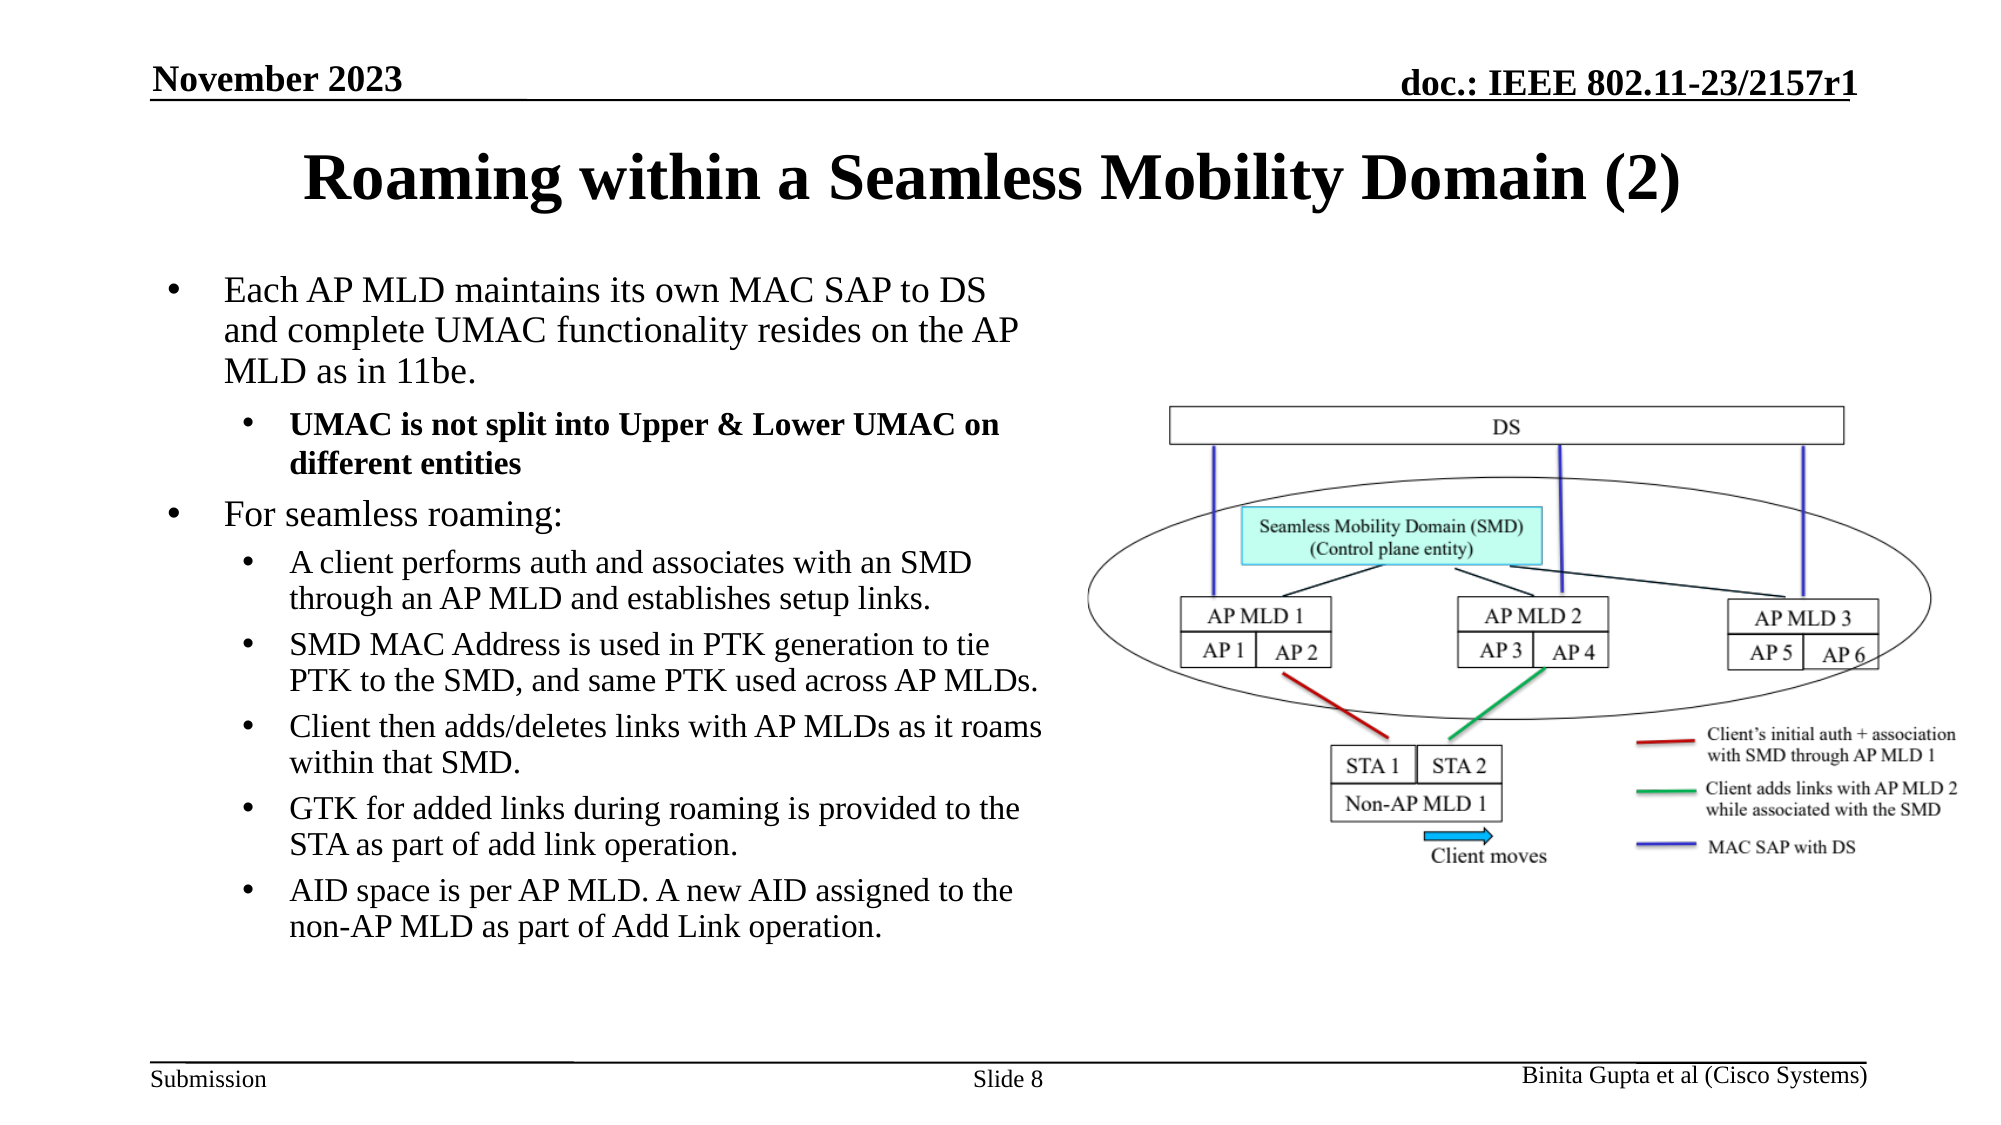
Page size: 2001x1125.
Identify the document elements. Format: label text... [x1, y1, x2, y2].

title Roaming within a Seamless Mobility Domain (2) [152, 98, 1853, 248]
picture [1087, 405, 2000, 881]
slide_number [152, 54, 563, 100]
slide_number Slide 8 [950, 1061, 1067, 1123]
list Each AP MLD maintains its own MAC SAP to DS and complete UMAC functionality resides on the AP MLD as in 11be. UMAC is not split into Upper & Lower UMAC on different entities For seamless roaming: A client performs auth and associates with an SMD through an AP MLD and establishes setup links. SMD MAC Address is used in PTK generation to tie PTK to the SMD, and same PTK used across AP MLDs. Client then adds/deletes links with AP MLDs as it roams within that SMD. GTK for added links during roaming is provided to the STA as part of add link operation. AID space is per AP MLD. A new AID assigned to the non-AP MLD as part of Add Link operation. [152, 262, 1066, 1027]
footer Binita Gupta et al (Cisco Systems) [1171, 1061, 1869, 1093]
